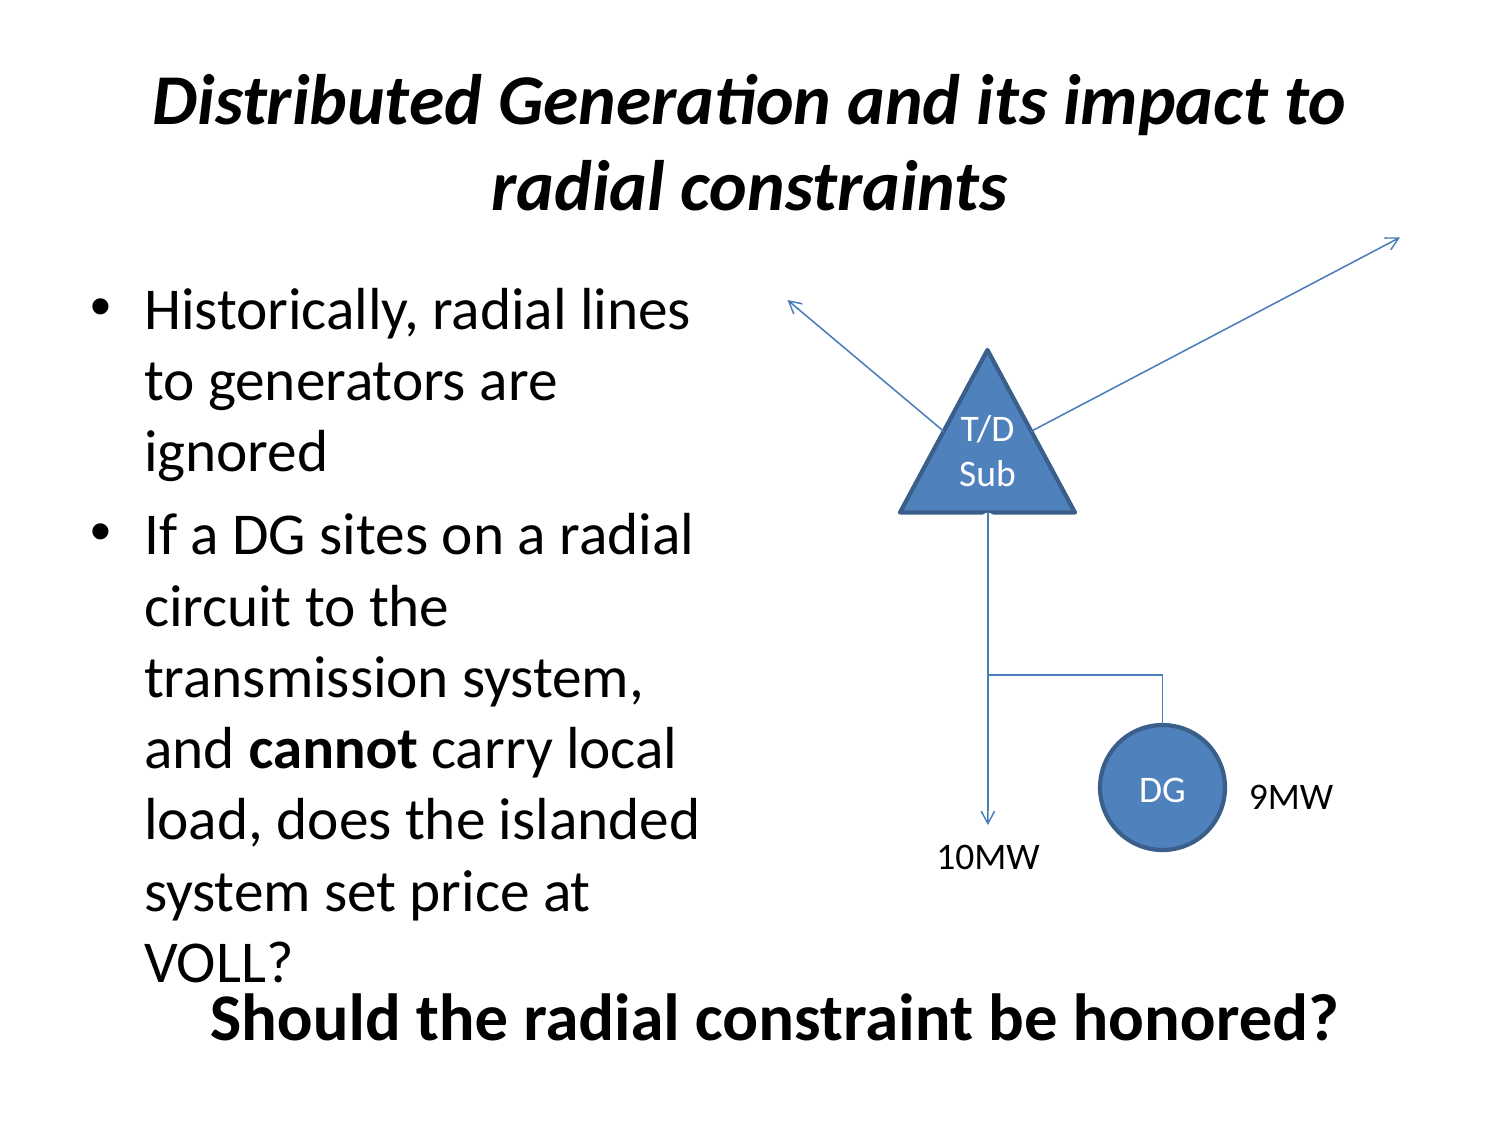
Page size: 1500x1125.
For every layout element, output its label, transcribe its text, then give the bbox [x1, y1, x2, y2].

list Historically, radial lines to generators are ignored If a DG sites on a radial circuit to the transmission system, and cannot carry local load, does the islanded system set price at VOLL? [75, 262, 738, 1005]
text_box Should the radial constraint be honored? [125, 966, 1425, 1062]
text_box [787, 237, 1401, 886]
title Distributed Generation and its impact to radial constraints [75, 45, 1425, 233]
